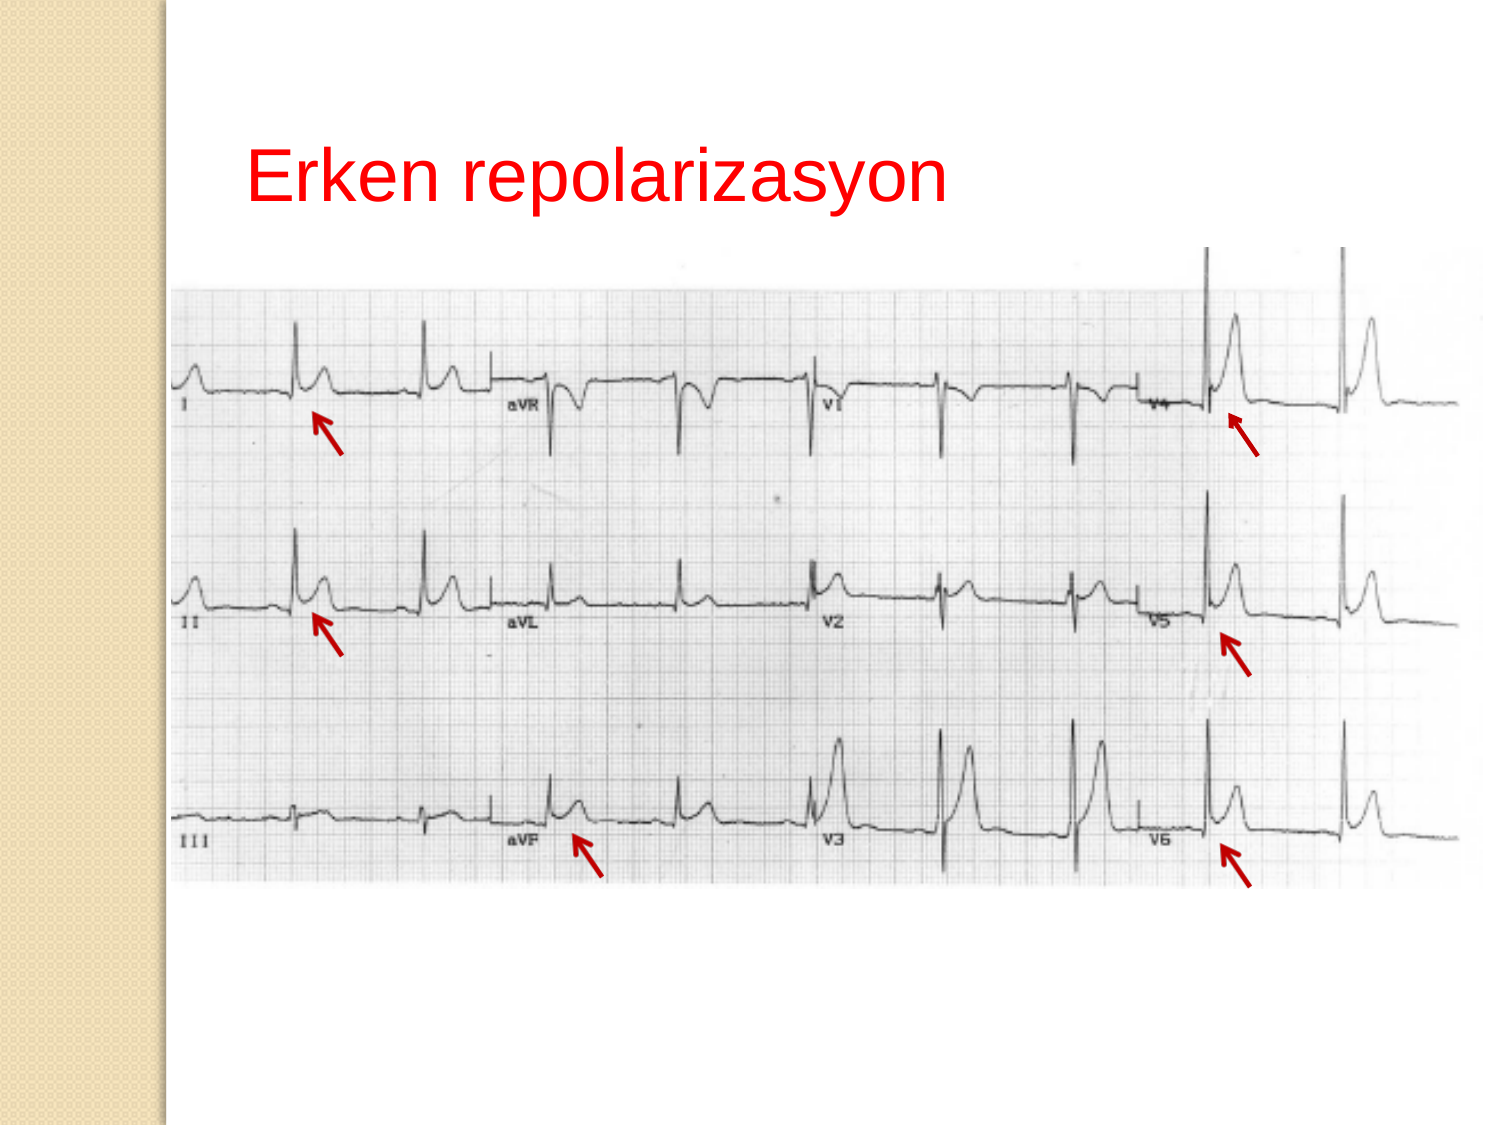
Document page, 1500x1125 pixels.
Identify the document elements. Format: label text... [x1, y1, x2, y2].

text_box Erken repolarizasyon [230, 119, 1105, 225]
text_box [1228, 412, 1259, 457]
picture [170, 247, 1483, 889]
